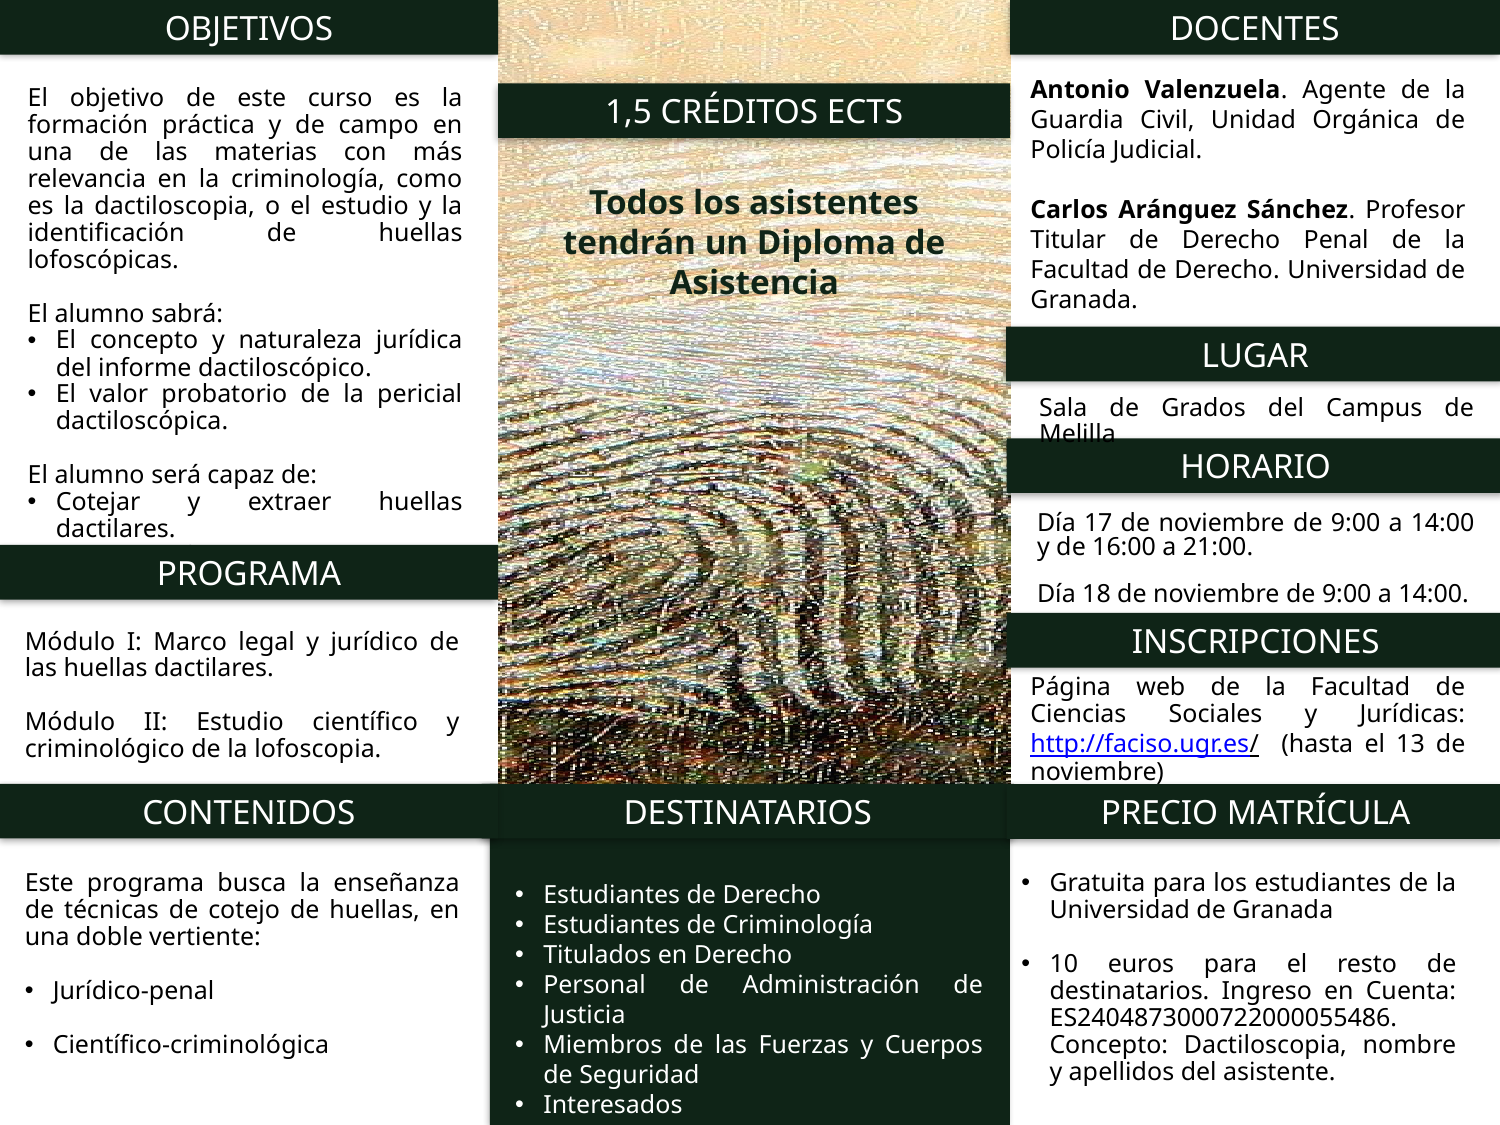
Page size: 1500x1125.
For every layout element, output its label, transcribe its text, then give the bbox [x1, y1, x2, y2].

text_box Página web de la Facultad de Ciencias Sociales y Jurídicas: http://faciso.ugr.es/ (hasta el 13 de noviembre) [1015, 667, 1481, 794]
text_box Este programa busca la enseñanza de técnicas de cotejo de huellas, en una doble vertiente: Jurídico-penal Científico-criminológica [10, 862, 475, 1067]
text_box Gratuita para los estudiantes de la Universidad de Granada 10 euros para el resto de destinatarios. Ingreso en Cuenta: ES2404873000722000055486. Concepto: Dactiloscopia, nombre y apellidos del asistente. [1006, 862, 1472, 1125]
text_box PROGRAMA [0, 544, 492, 600]
text_box INSCRIPCIONES [1015, 612, 1500, 668]
text_box LUGAR [1015, 326, 1500, 382]
text_box Módulo I: Marco legal y jurídico de las huellas dactilares. Módulo II: Estudio científico y criminológico de la lofoscopia. [10, 621, 475, 782]
text_box DOCENTES [1012, 0, 1500, 55]
text_box Antonio Valenzuela. Agente de la Guardia Civil, Unidad Orgánica de Policía Judicial. Carlos Aránguez Sánchez. Profesor Titular de Derecho Penal de la Facultad de Derecho. Universidad de Granada. [1015, 66, 1481, 325]
text_box OBJETIVOS [0, 0, 495, 55]
text_box DESTINATARIOS [501, 835, 1001, 839]
text_box HORARIO [1015, 438, 1500, 494]
text_box El objetivo de este curso es la formación práctica y de campo en una de las materias con más relevancia en la criminología, como es la dactiloscopia, o el estudio y la identificación de huellas lofoscópicas. El alumno sabrá: El concepto y naturaleza jurídica del informe dactiloscópico. El valor probatorio de la pericial dactiloscópica. El alumno será capaz de: Cotejar y extraer huellas dactilares. Elaborar informes periciales. [12, 77, 478, 543]
text_box CONTENIDOS [0, 783, 499, 839]
text_box [489, 846, 1011, 1125]
text_box Día 17 de noviembre de 9:00 a 14:00 y de 16:00 a 21:00. Día 18 de noviembre de 9:00 a 14:00. [1022, 504, 1490, 616]
text_box Estudiantes de Derecho Estudiantes de Criminología Titulados en Derecho Personal de Administración de Justicia Miembros de las Fuerzas y Cuerpos de Seguridad Interesados [500, 871, 999, 1125]
picture [497, 0, 1011, 826]
text_box PRECIO MATRÍCULA [1006, 783, 1500, 840]
text_box Sala de Grados del Campus de Melilla [1024, 387, 1490, 456]
